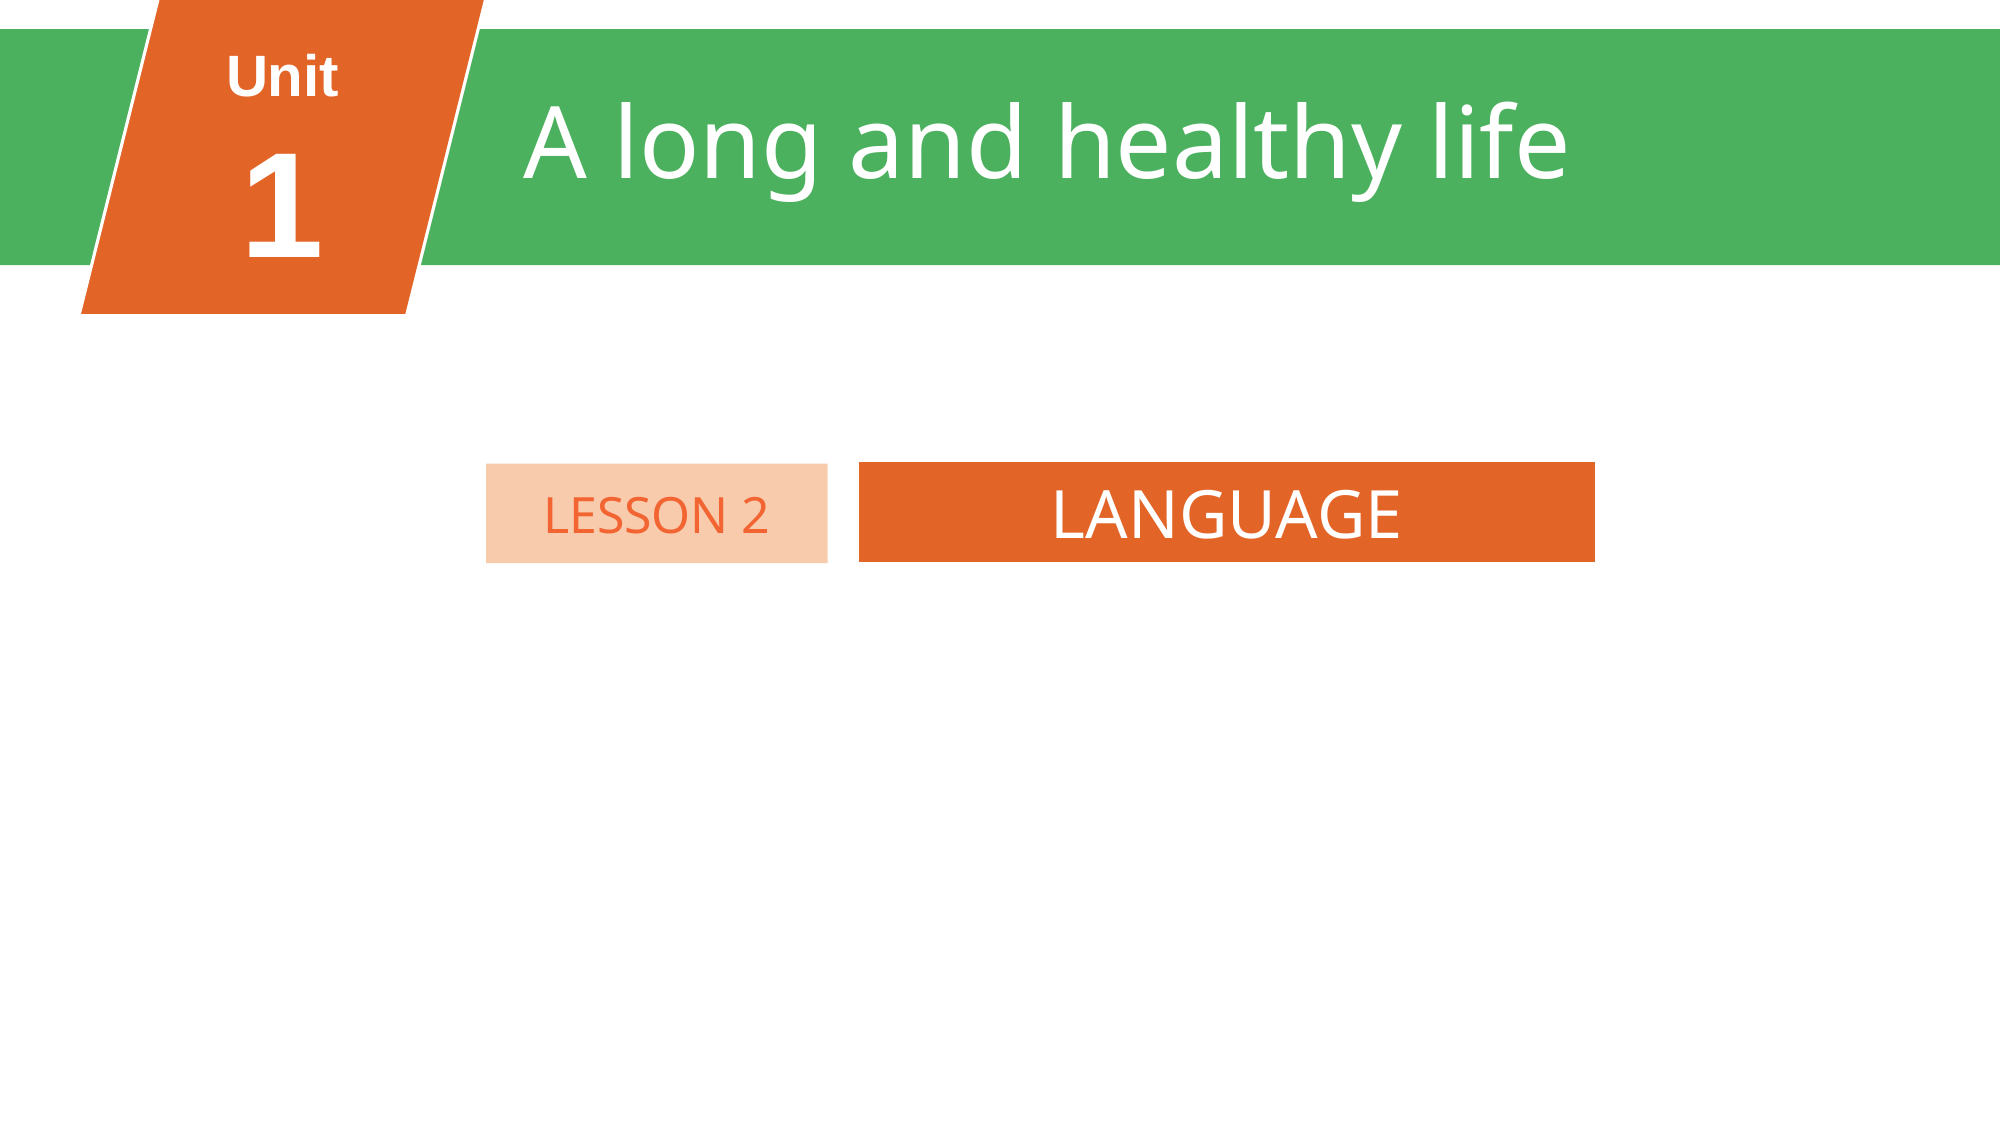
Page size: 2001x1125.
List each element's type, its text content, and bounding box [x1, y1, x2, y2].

text_box LESSON 2 [485, 463, 829, 564]
text_box LANGUAGE [856, 459, 1598, 565]
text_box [0, 0, 2000, 316]
